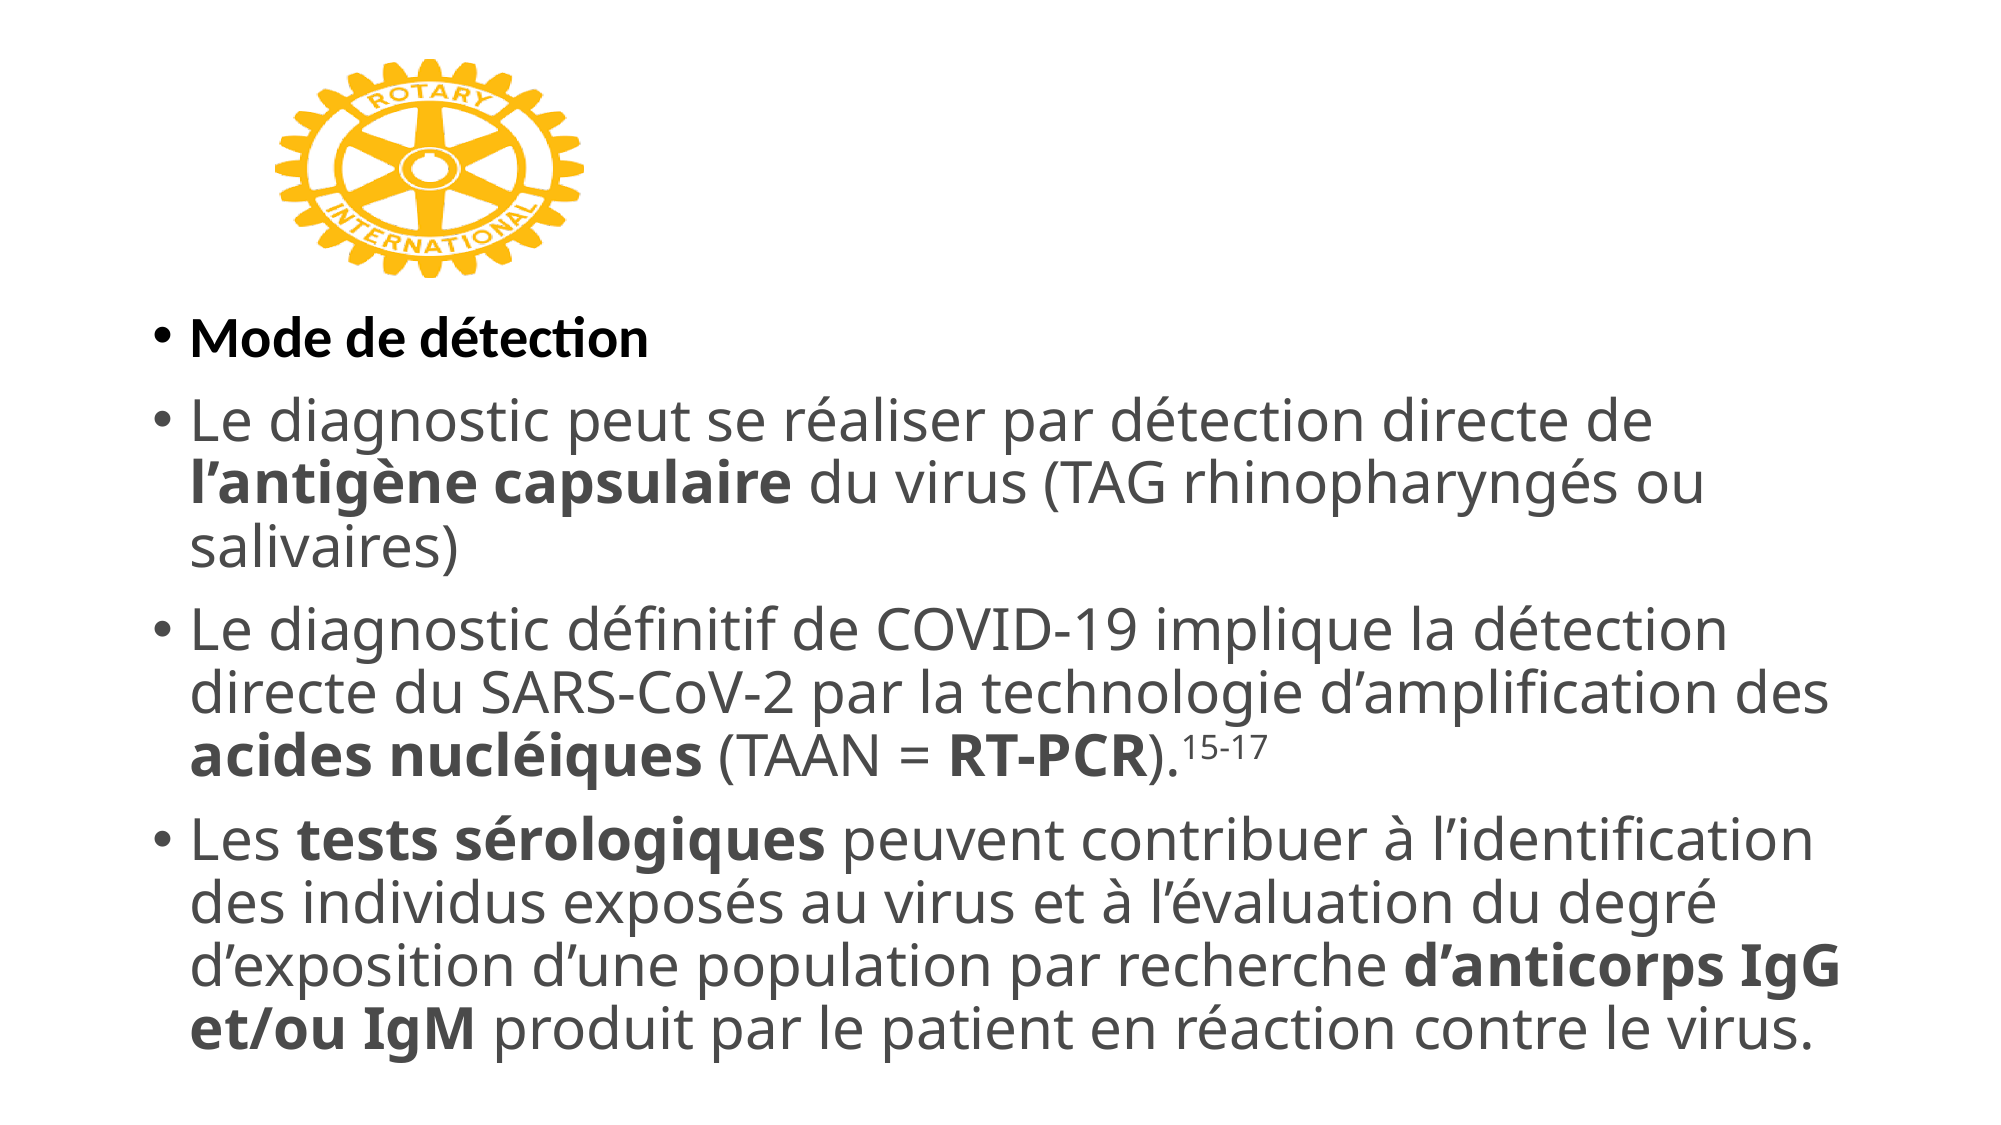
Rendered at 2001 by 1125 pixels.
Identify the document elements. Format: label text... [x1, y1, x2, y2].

list Mode de détection Le diagnostic peut se réaliser par détection directe de l’antigène capsulaire du virus (TAG rhinopharyngés ou salivaires) Le diagnostic définitif de COVID-19 implique la détection directe du SARS-CoV-2 par la technologie d’amplification des acides nucléiques (TAAN = RT-PCR).15-17 Les tests sérologiques peuvent contribuer à l’identification des individus exposés au virus et à l’évaluation du degré d’exposition d’une population par recherche d’anticorps IgG et/ou IgM produit par le patient en réaction contre le virus. [137, 299, 1863, 1014]
picture [275, 59, 584, 278]
